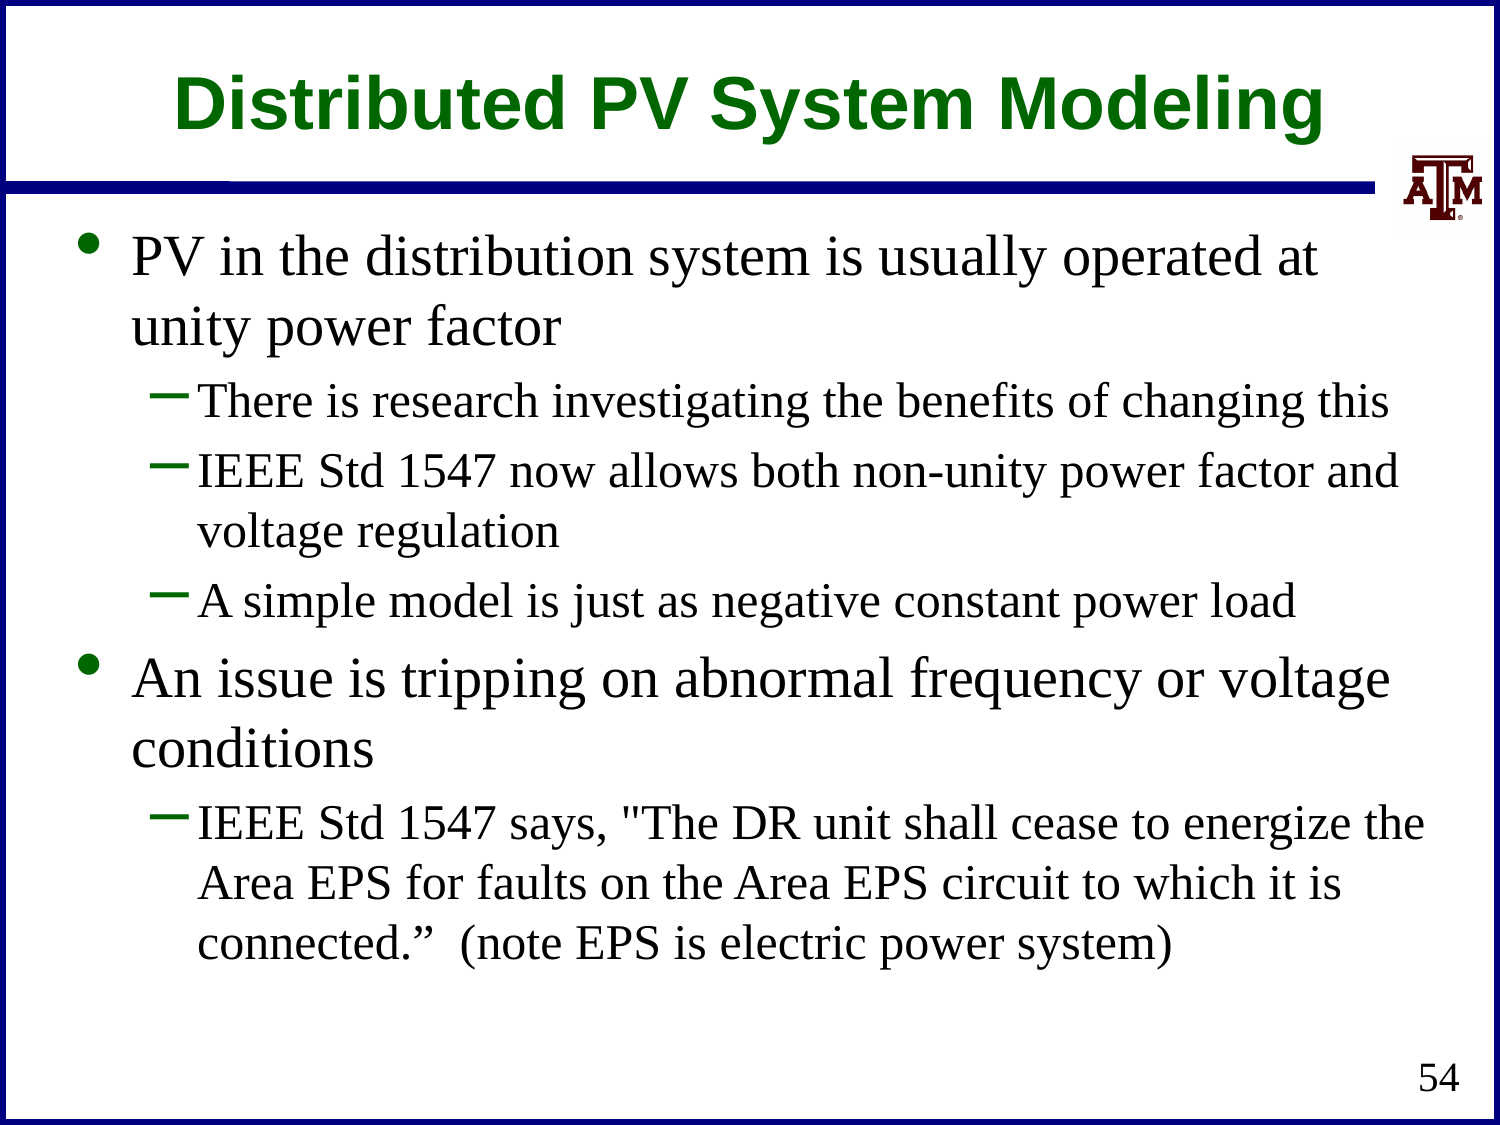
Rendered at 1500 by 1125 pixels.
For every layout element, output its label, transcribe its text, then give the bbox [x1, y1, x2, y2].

title Distributed PV System Modeling [112, 37, 1388, 163]
list PV in the distribution system is usually operated at unity power factor There is research investigating the benefits of changing this IEEE Std 1547 now allows both non-unity power factor and voltage regulation A simple model is just as negative constant power load An issue is tripping on abnormal frequency or voltage conditions IEEE Std 1547 says, "The DR unit shall cease to energize the Area EPS for faults on the Area EPS circuit to which it is connected.” (note EPS is electric power system) [60, 210, 1461, 885]
slide_number 54 [1162, 1037, 1476, 1113]
picture [1392, 137, 1493, 238]
